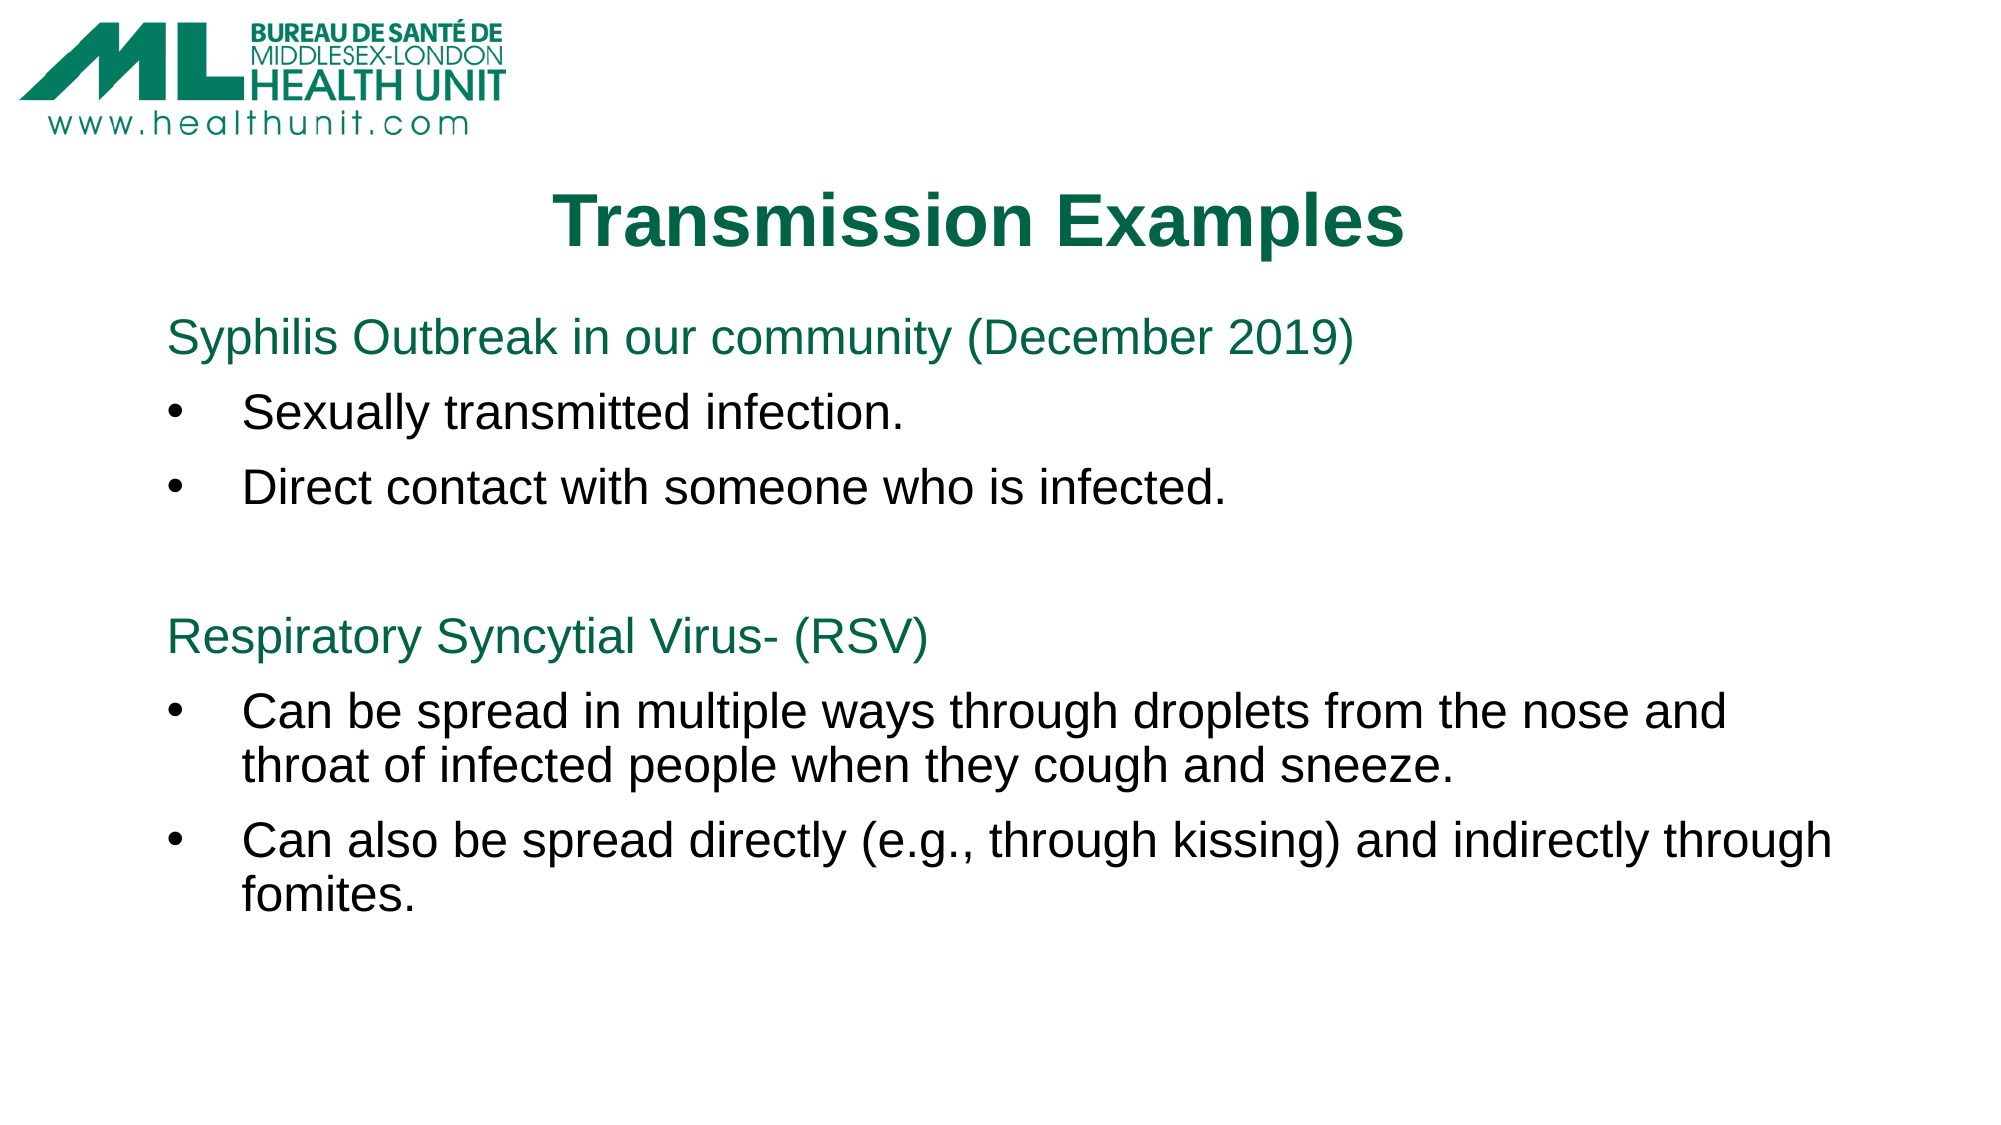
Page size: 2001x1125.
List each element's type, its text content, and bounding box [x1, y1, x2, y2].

title Transmission Examples [137, 153, 1863, 291]
picture [12, 4, 521, 149]
list Syphilis Outbreak in our community (December 2019) Sexually transmitted infection. Direct contact with someone who is infected. Respiratory Syncytial Virus- (RSV) Can be spread in multiple ways through droplets from the nose and throat of infected people when they cough and sneeze. Can also be spread directly (e.g., through kissing) and indirectly through fomites. [151, 304, 1877, 1018]
